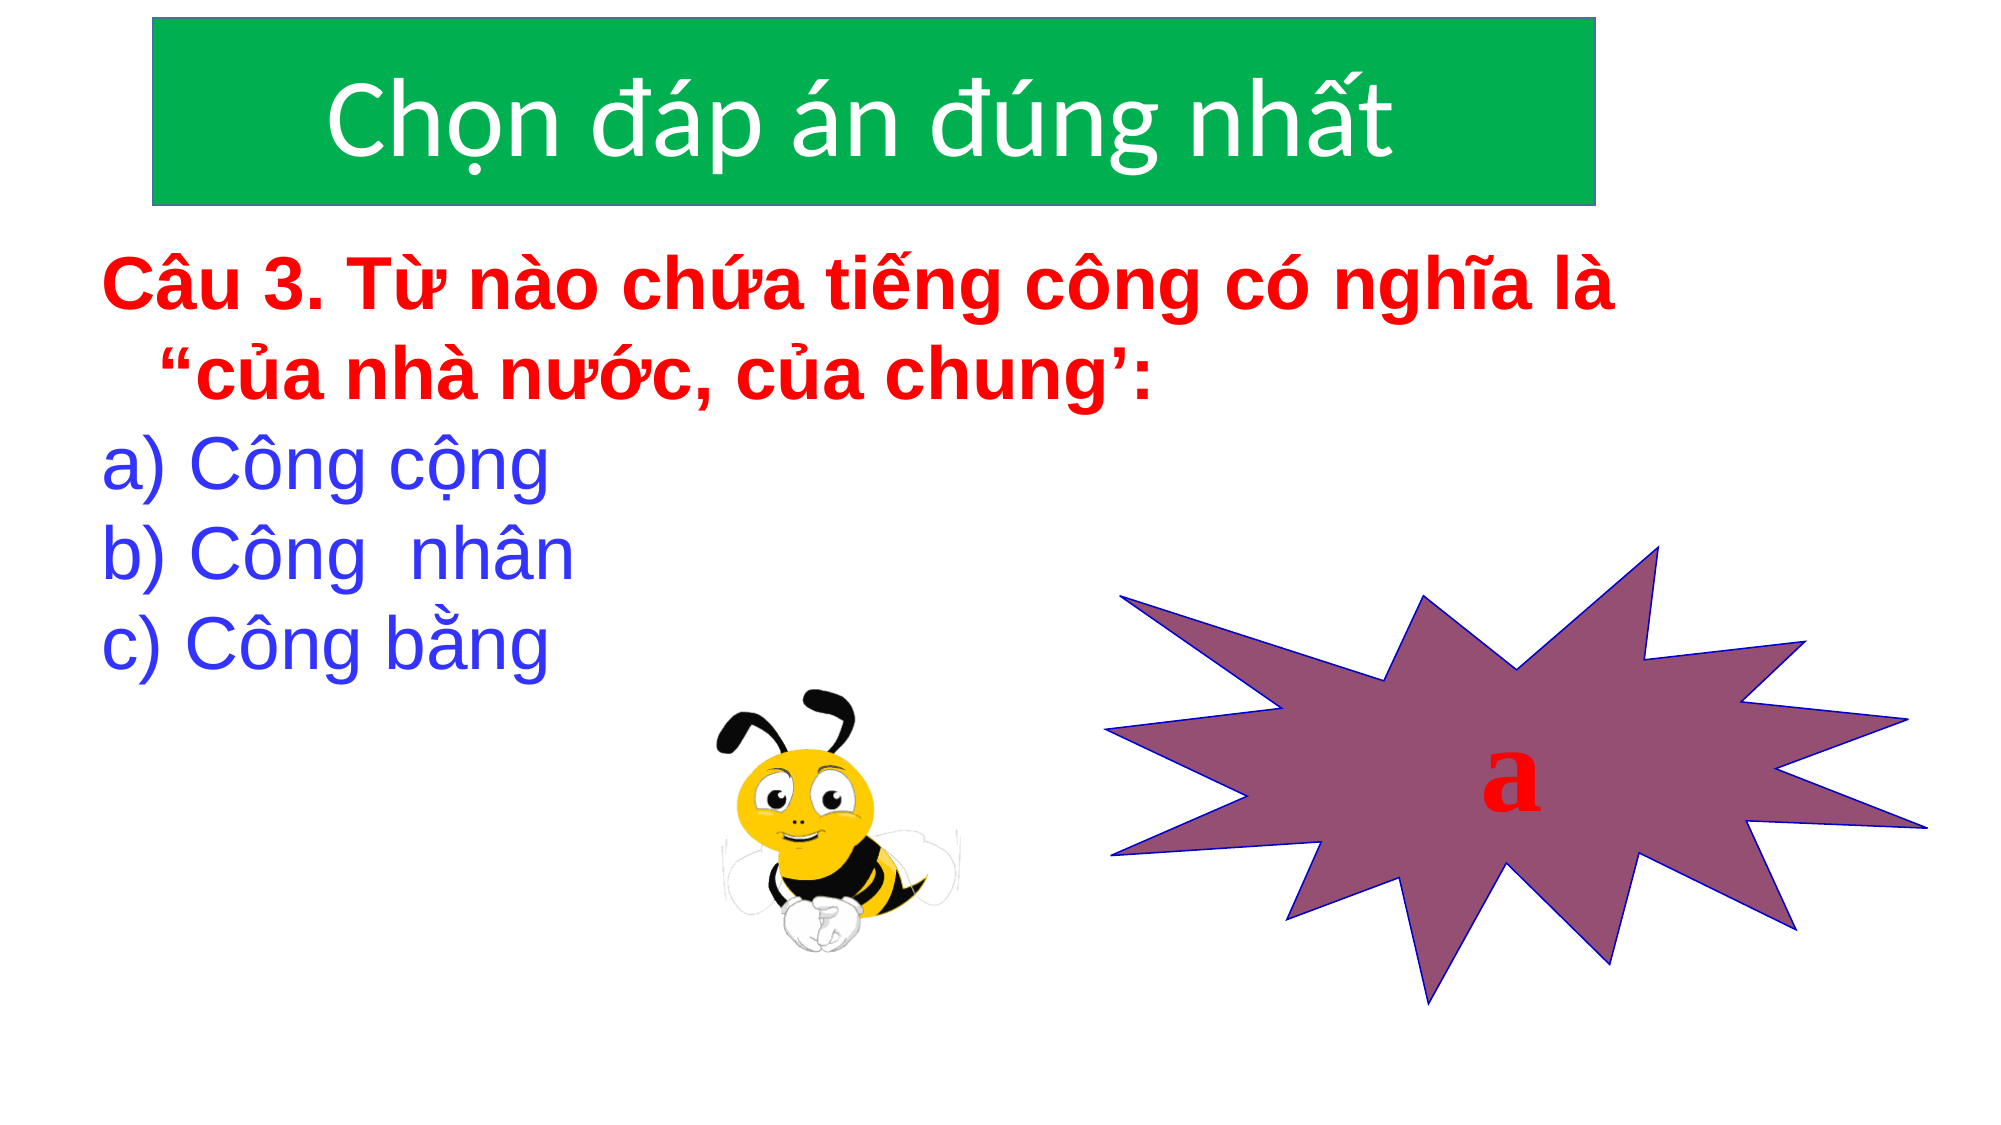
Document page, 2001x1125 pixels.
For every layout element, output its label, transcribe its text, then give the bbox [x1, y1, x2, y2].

text_box Câu 3. Từ nào chứa tiếng công có nghĩa là “của nhà nước, của chung’: Công cộng Công nhân Công bằng [86, 227, 1662, 693]
text_box a [1105, 547, 1928, 1004]
text_box Chọn đáp án đúng nhất [152, 17, 1596, 206]
picture [688, 666, 991, 969]
